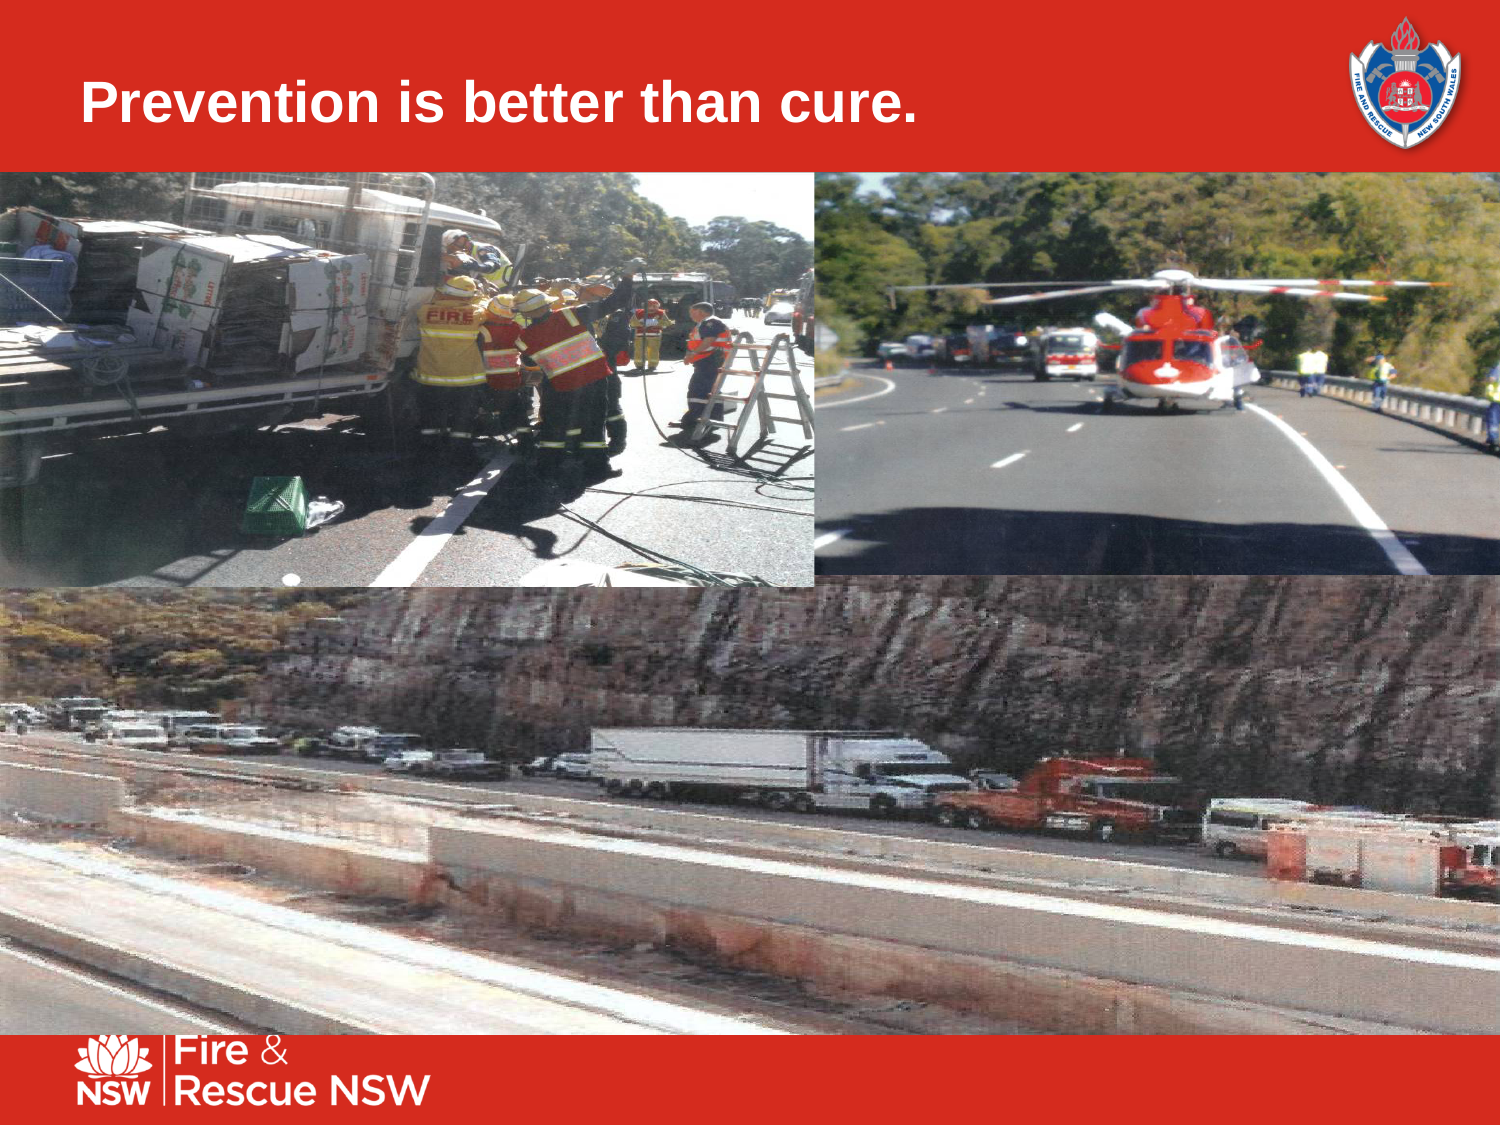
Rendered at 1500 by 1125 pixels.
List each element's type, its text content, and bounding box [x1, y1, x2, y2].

title Prevention is better than cure. [64, 18, 1341, 171]
text_box [0, 0, 1500, 172]
picture [1349, 16, 1461, 150]
picture [0, 172, 1500, 1125]
